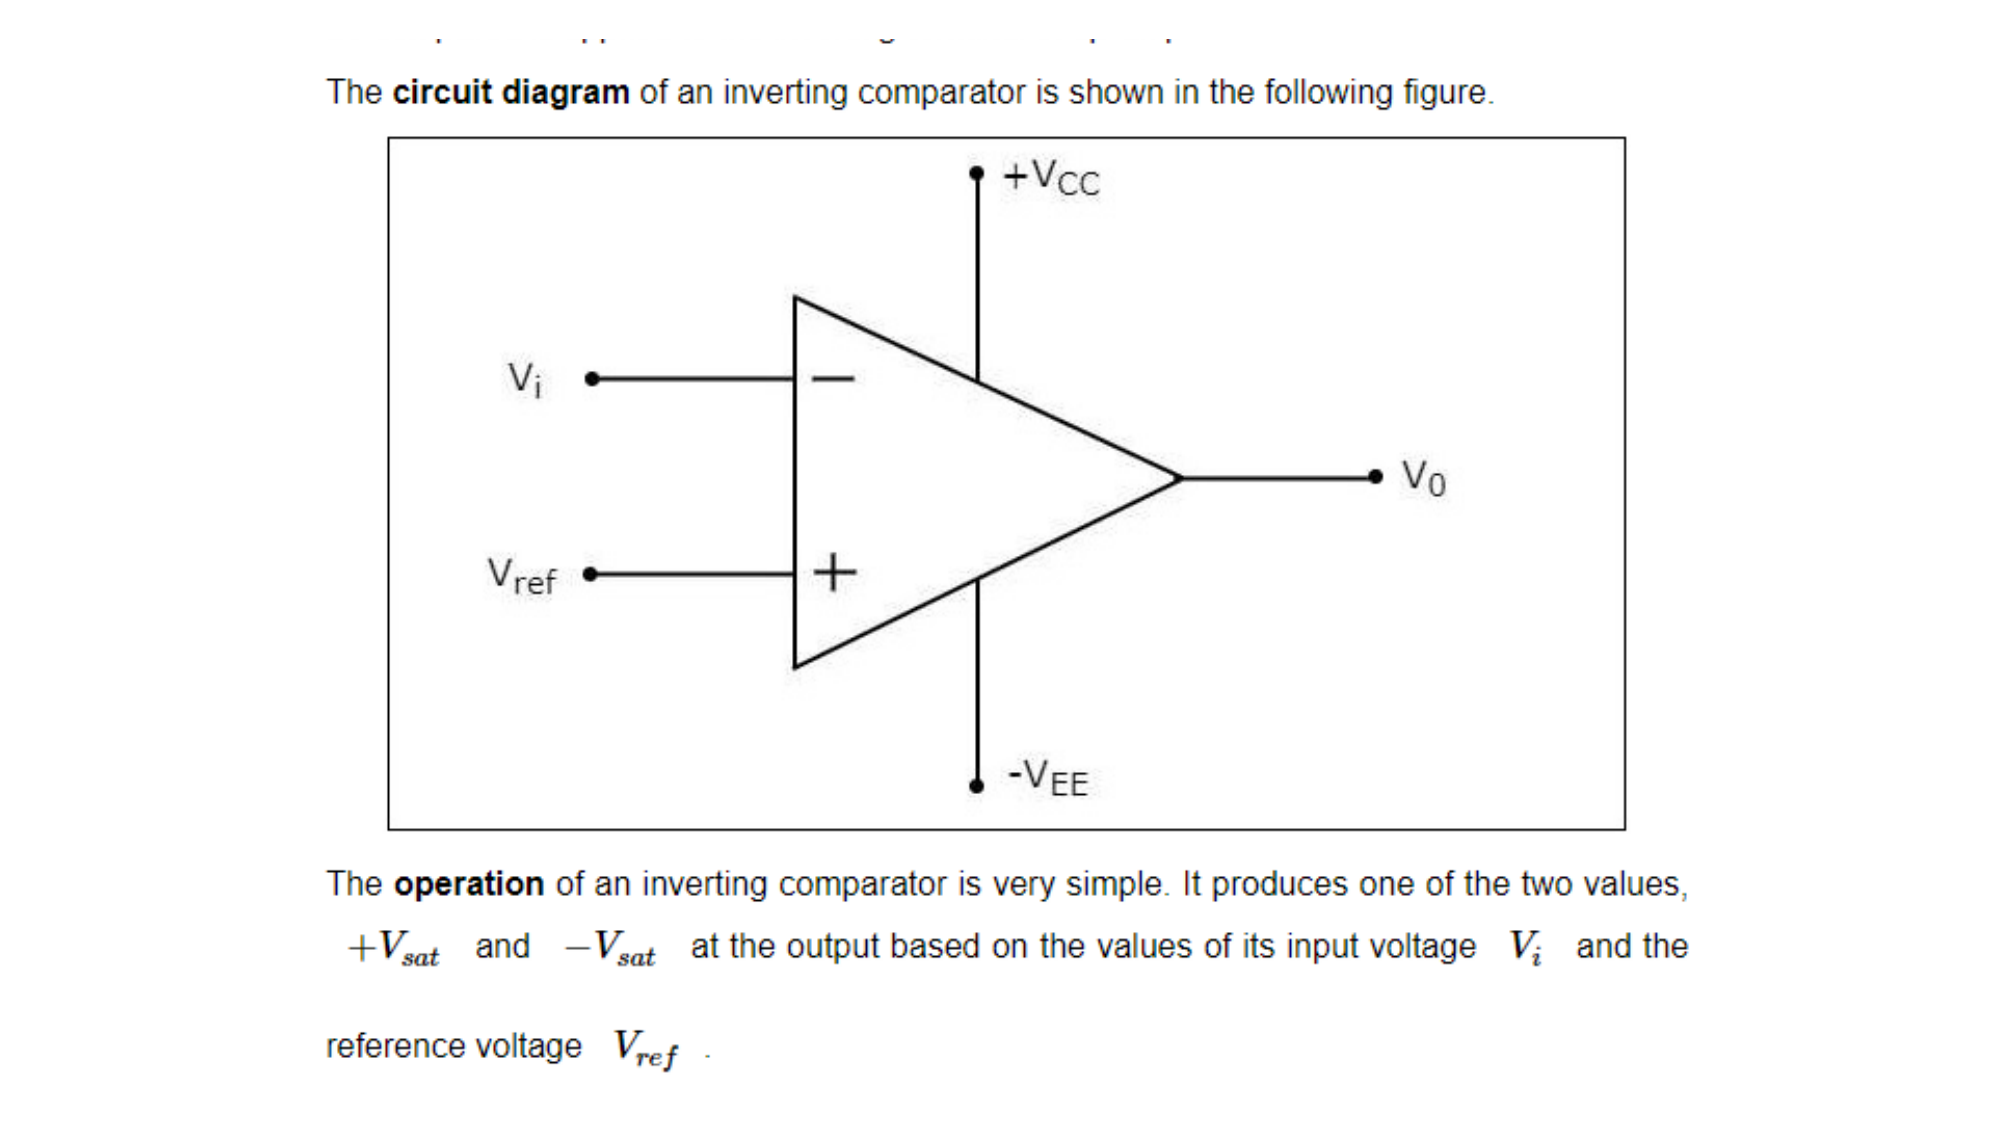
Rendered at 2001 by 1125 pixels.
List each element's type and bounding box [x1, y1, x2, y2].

list [294, 39, 1706, 1086]
